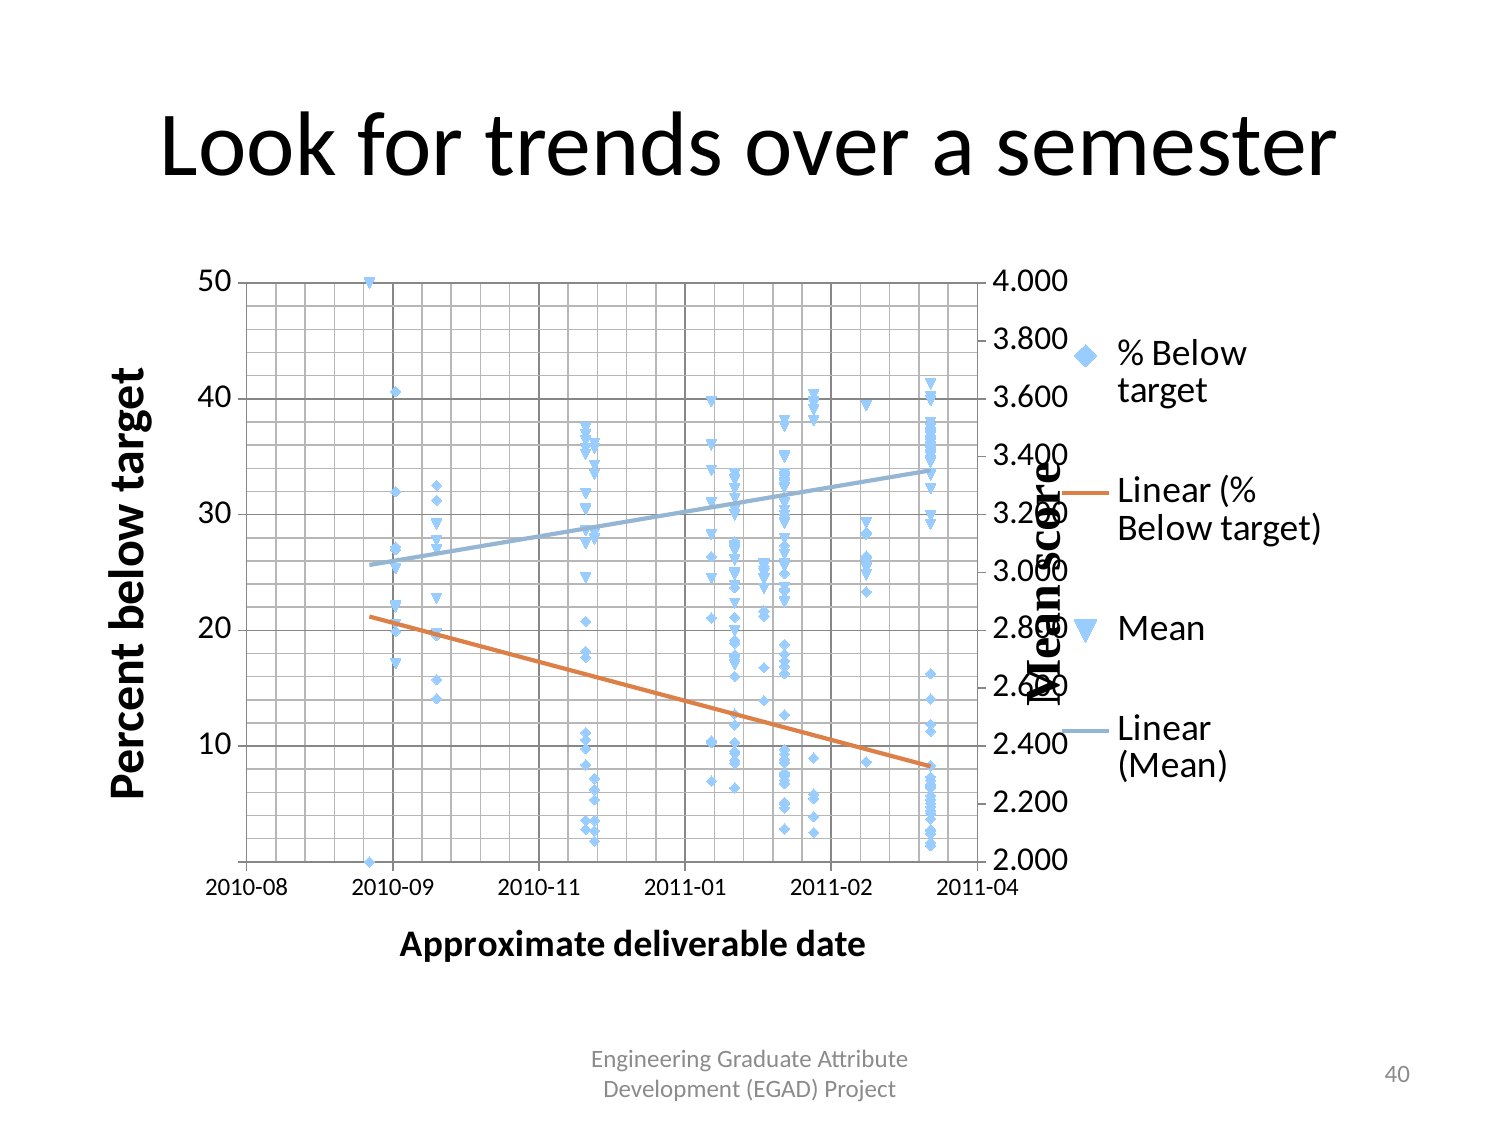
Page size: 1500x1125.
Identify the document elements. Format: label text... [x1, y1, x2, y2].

footer Engineering Graduate Attribute Development (EGAD) Project [512, 1042, 988, 1103]
slide_number 40 [1074, 1042, 1425, 1103]
title Look for trends over a semester [75, 45, 1425, 233]
chart [63, 251, 1394, 1002]
